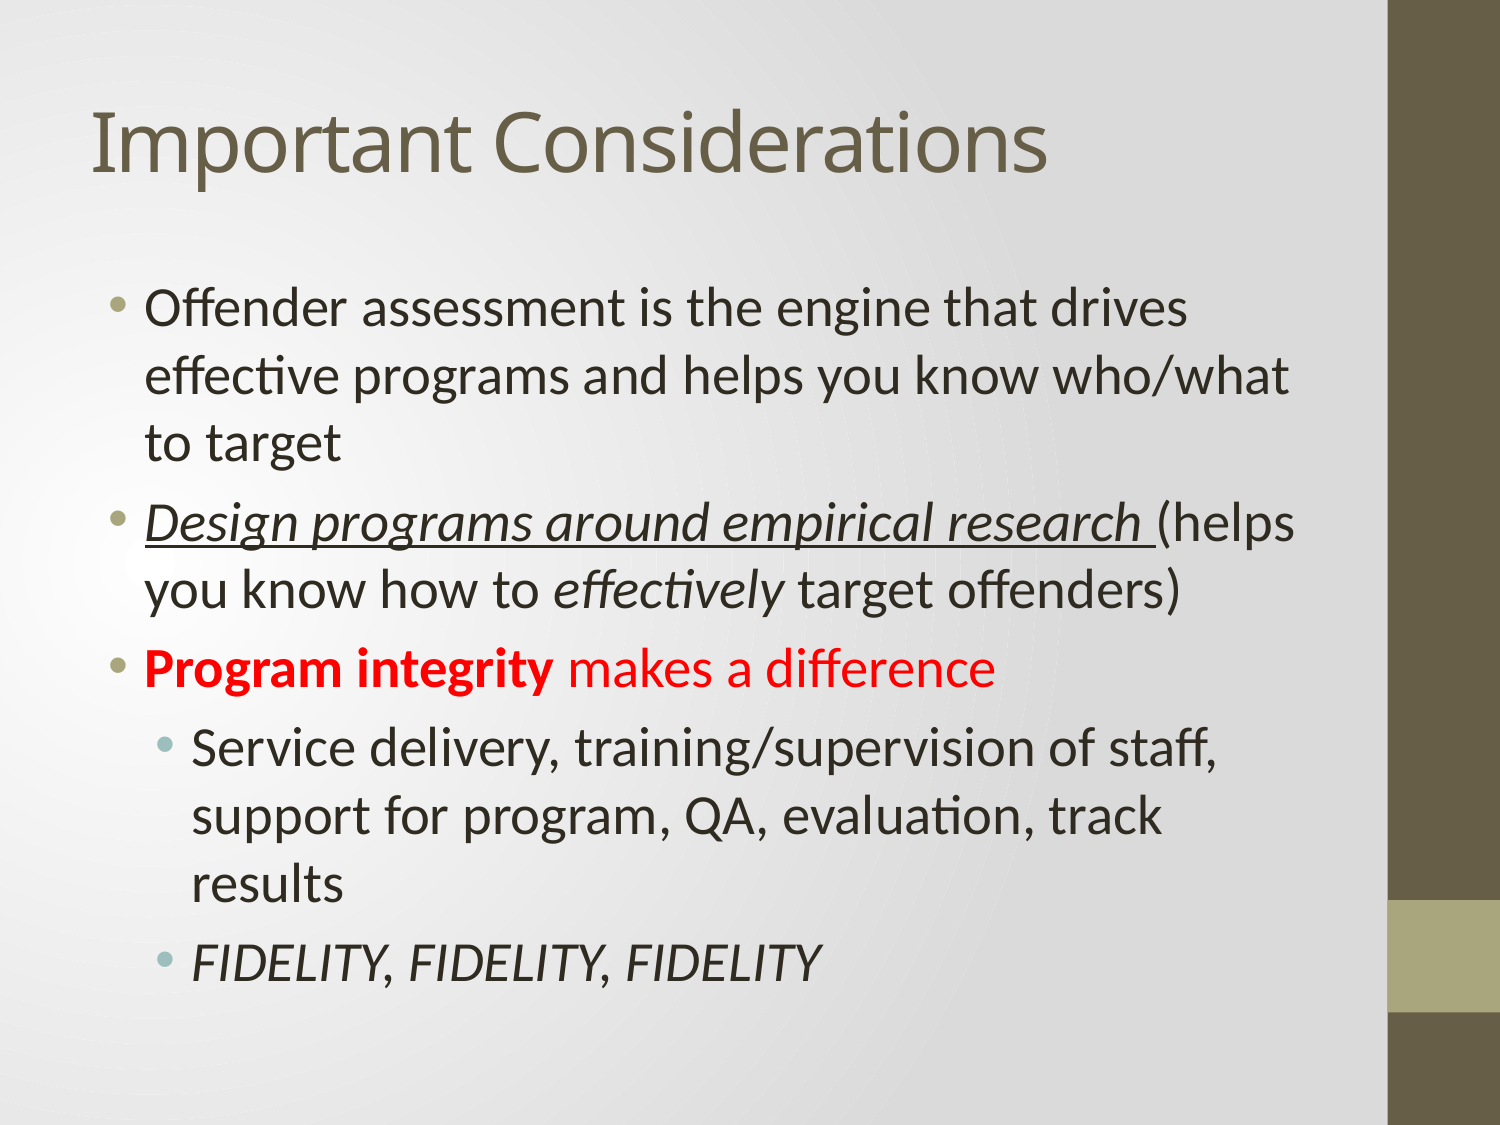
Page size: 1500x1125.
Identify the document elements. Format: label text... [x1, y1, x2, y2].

list Offender assessment is the engine that drives effective programs and helps you know who/what to target Design programs around empirical research (helps you know how to effectively target offenders) Program integrity makes a difference Service delivery, training/supervision of staff, support for program, QA, evaluation, track results FIDELITY, FIDELITY, FIDELITY [75, 262, 1325, 1050]
title Important Considerations [75, 45, 1325, 233]
